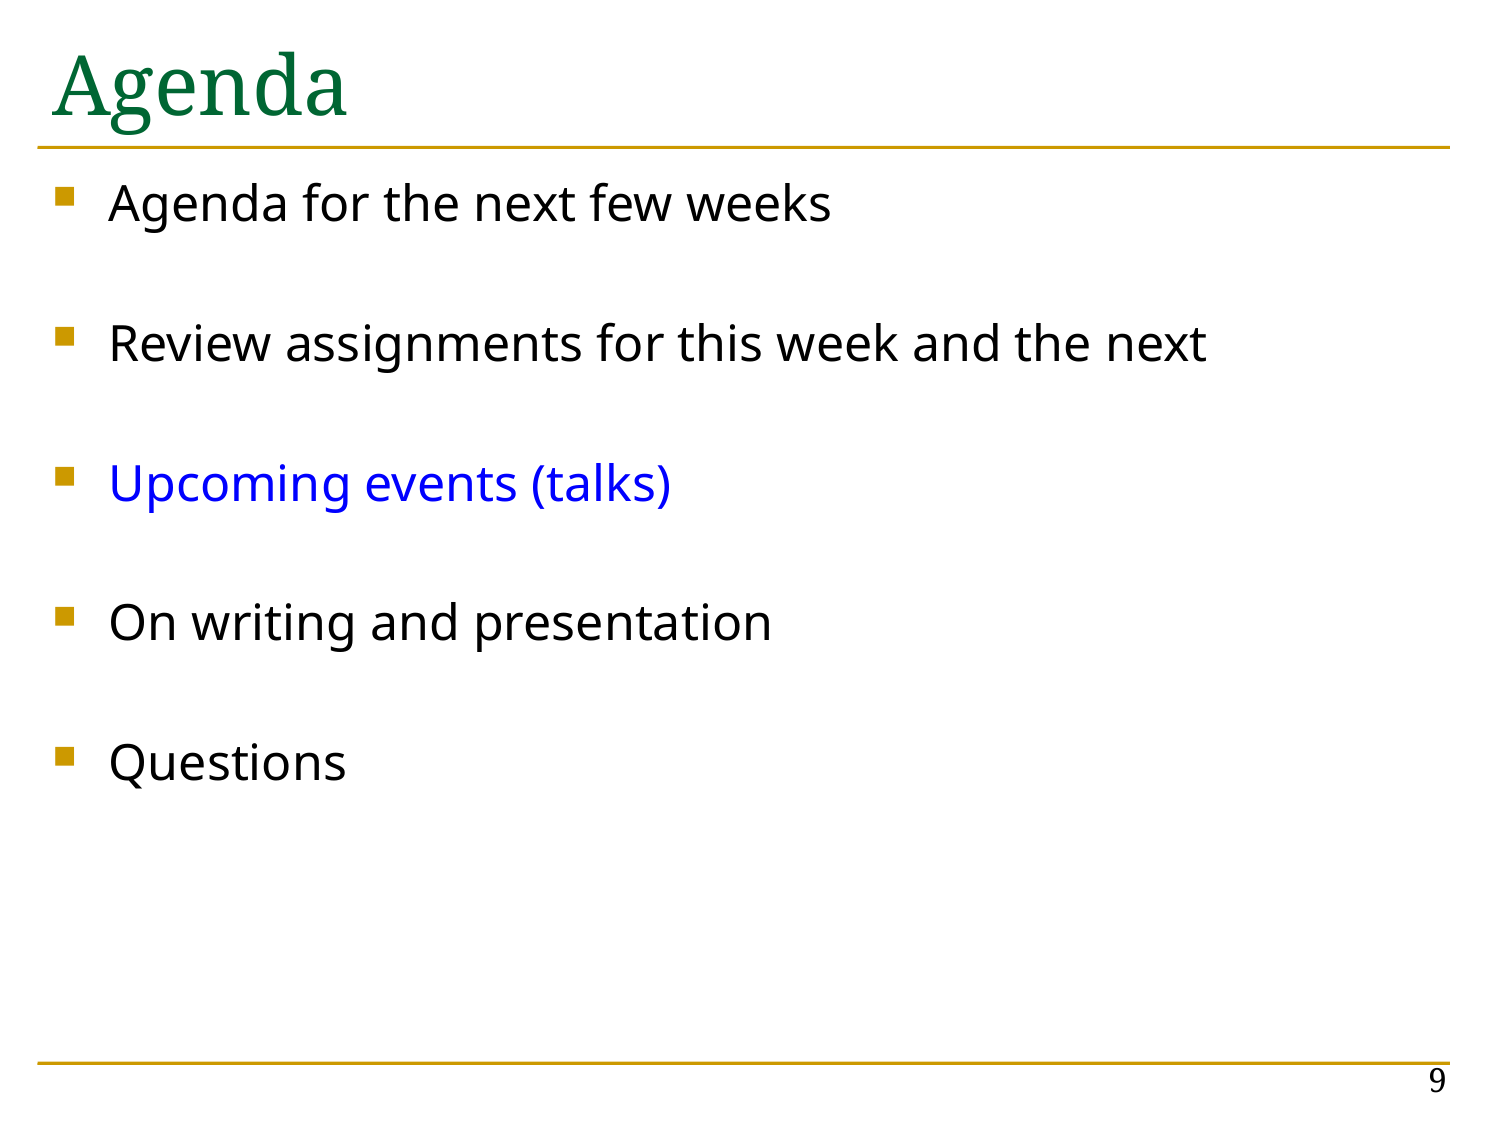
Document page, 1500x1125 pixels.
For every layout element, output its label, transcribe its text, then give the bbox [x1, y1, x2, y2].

slide_number 9 [1111, 1036, 1462, 1112]
list Agenda for the next few weeks Review assignments for this week and the next Upcoming events (talks) On writing and presentation Questions [37, 163, 1450, 1016]
title Agenda [37, 24, 1450, 163]
